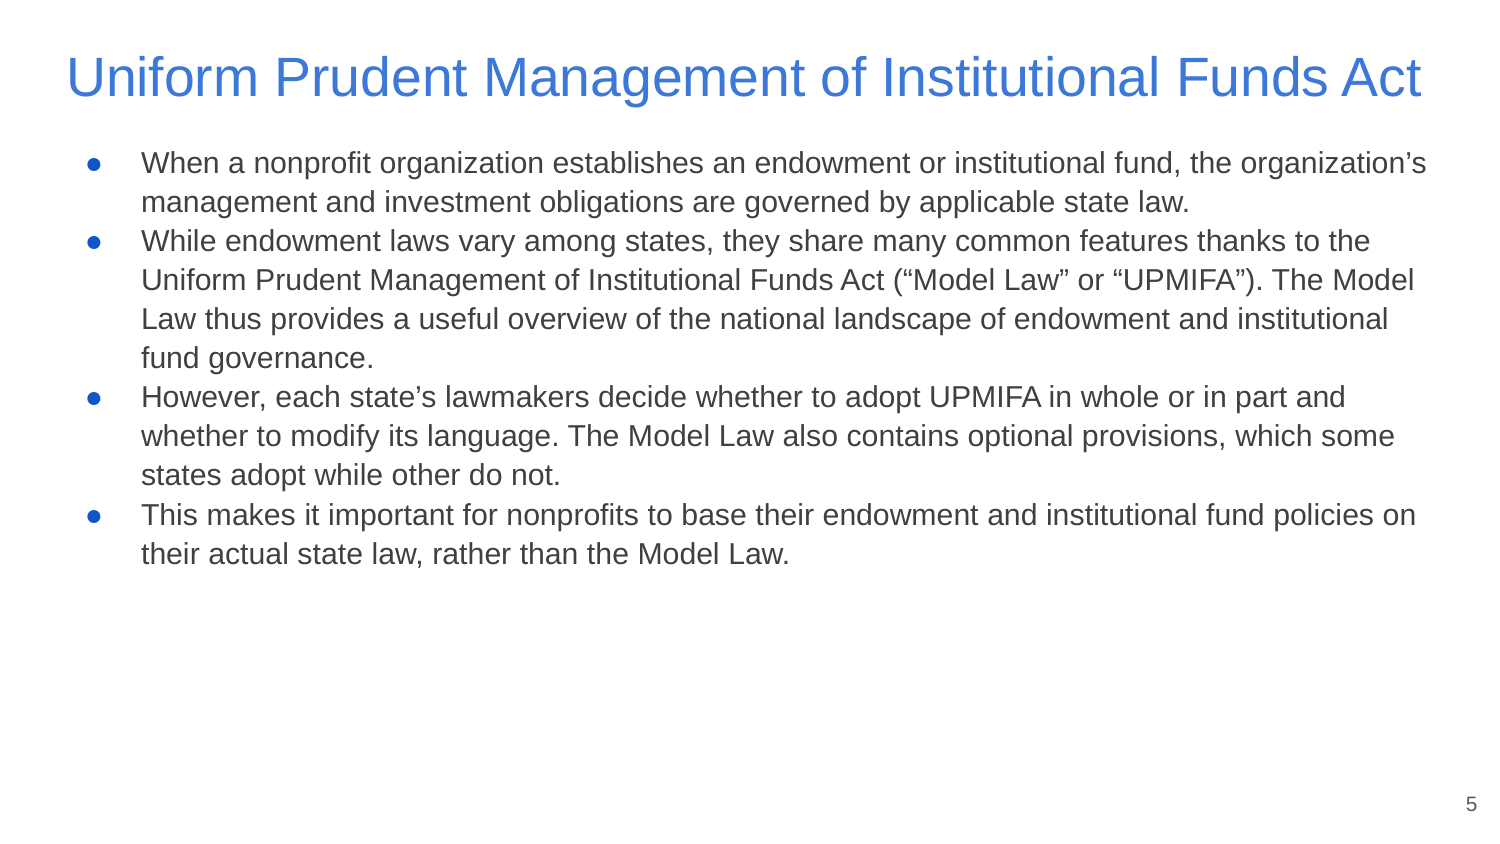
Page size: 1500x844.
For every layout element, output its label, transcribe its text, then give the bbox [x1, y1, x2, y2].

title Uniform Prudent Management of Institutional Funds Act [51, 31, 1449, 125]
slide_number 5 [1402, 771, 1493, 837]
list When a nonprofit organization establishes an endowment or institutional fund, the organization’s management and investment obligations are governed by applicable state law. While endowment laws vary among states, they share many common features thanks to the Uniform Prudent Management of Institutional Funds Act (“Model Law” or “UPMIFA”). The Model Law thus provides a useful overview of the national landscape of endowment and institutional fund governance. However, each state’s lawmakers decide whether to adopt UPMIFA in whole or in part and whether to modify its language. The Model Law also contains optional provisions, which some states adopt while other do not. This makes it important for nonprofits to base their endowment and institutional fund policies on their actual state law, rather than the Model Law. [51, 125, 1449, 811]
